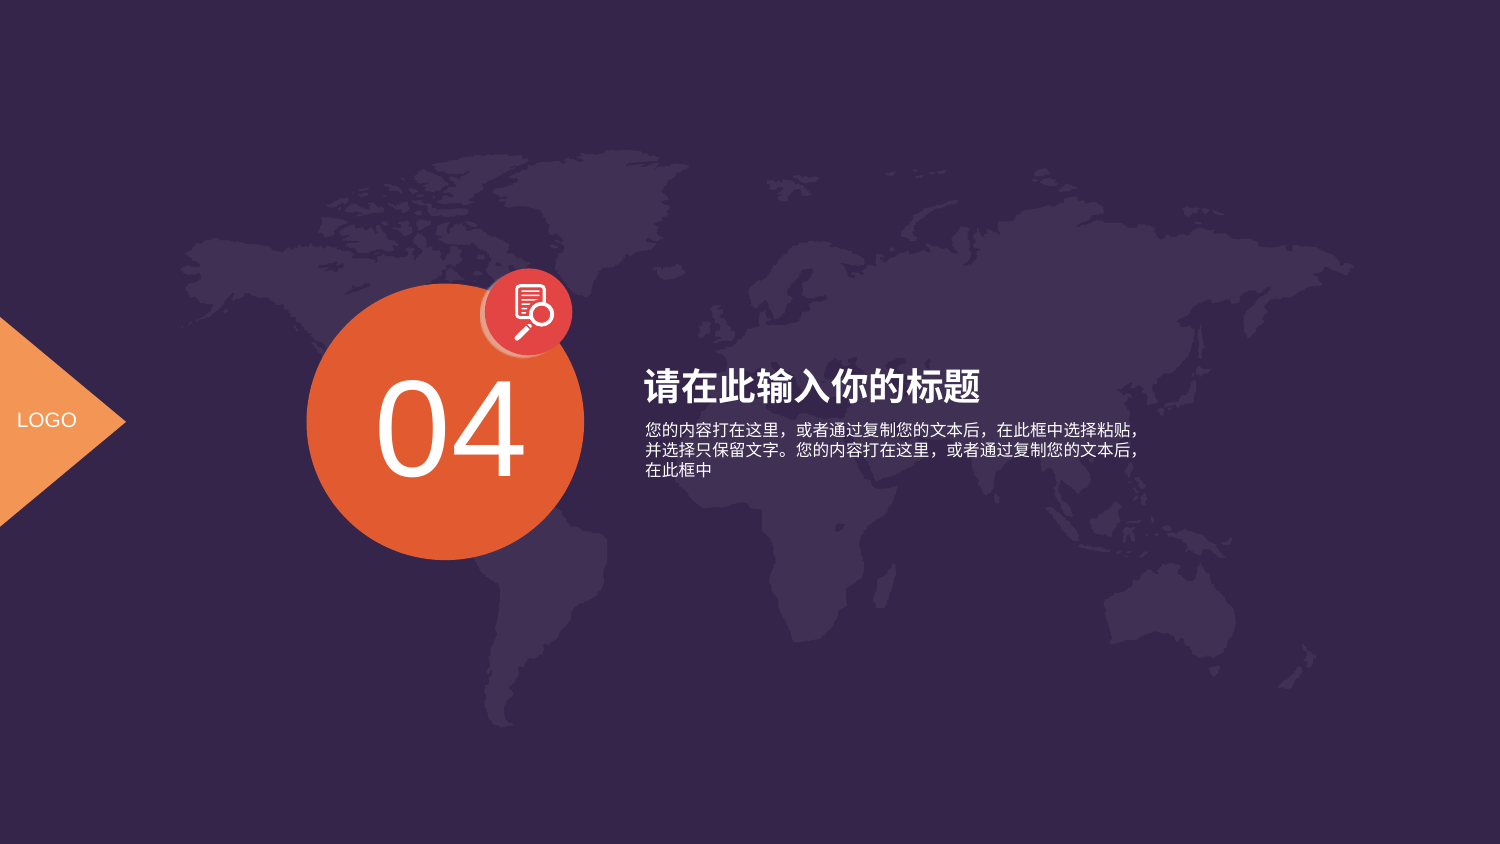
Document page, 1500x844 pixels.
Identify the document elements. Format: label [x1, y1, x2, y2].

text_box [514, 284, 556, 341]
text_box [0, 316, 126, 527]
text_box [179, 149, 1355, 728]
